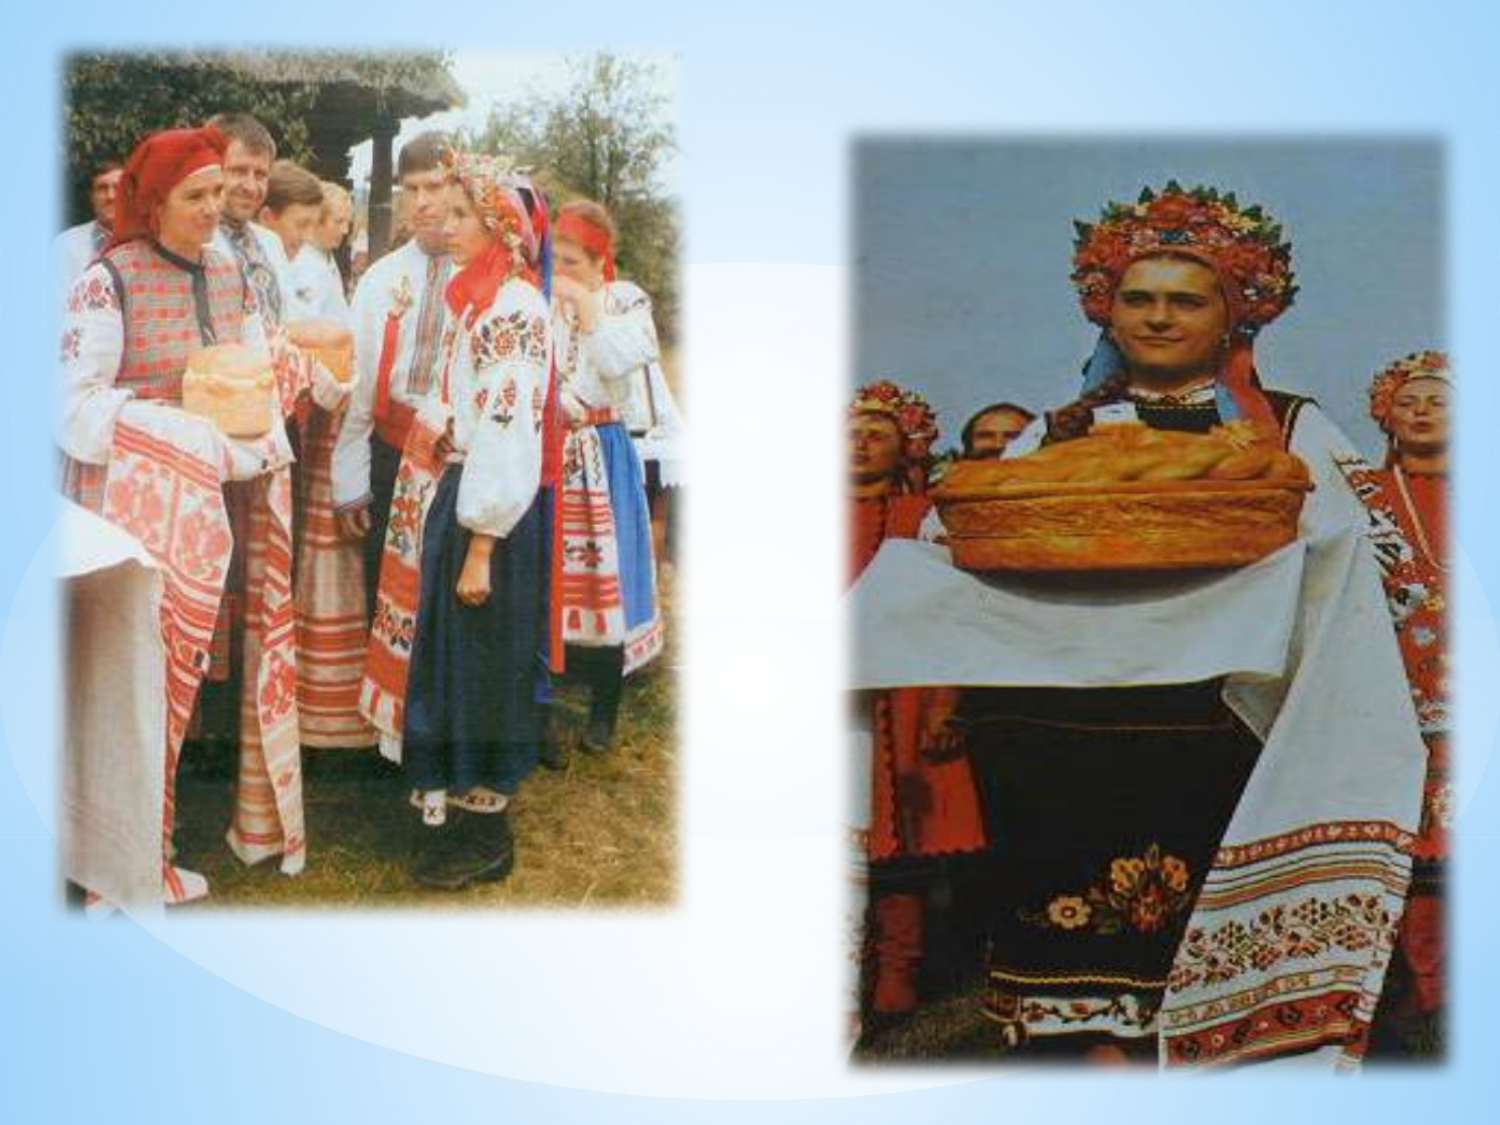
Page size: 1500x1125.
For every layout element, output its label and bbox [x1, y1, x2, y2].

picture [831, 116, 1466, 1084]
picture [46, 34, 695, 926]
